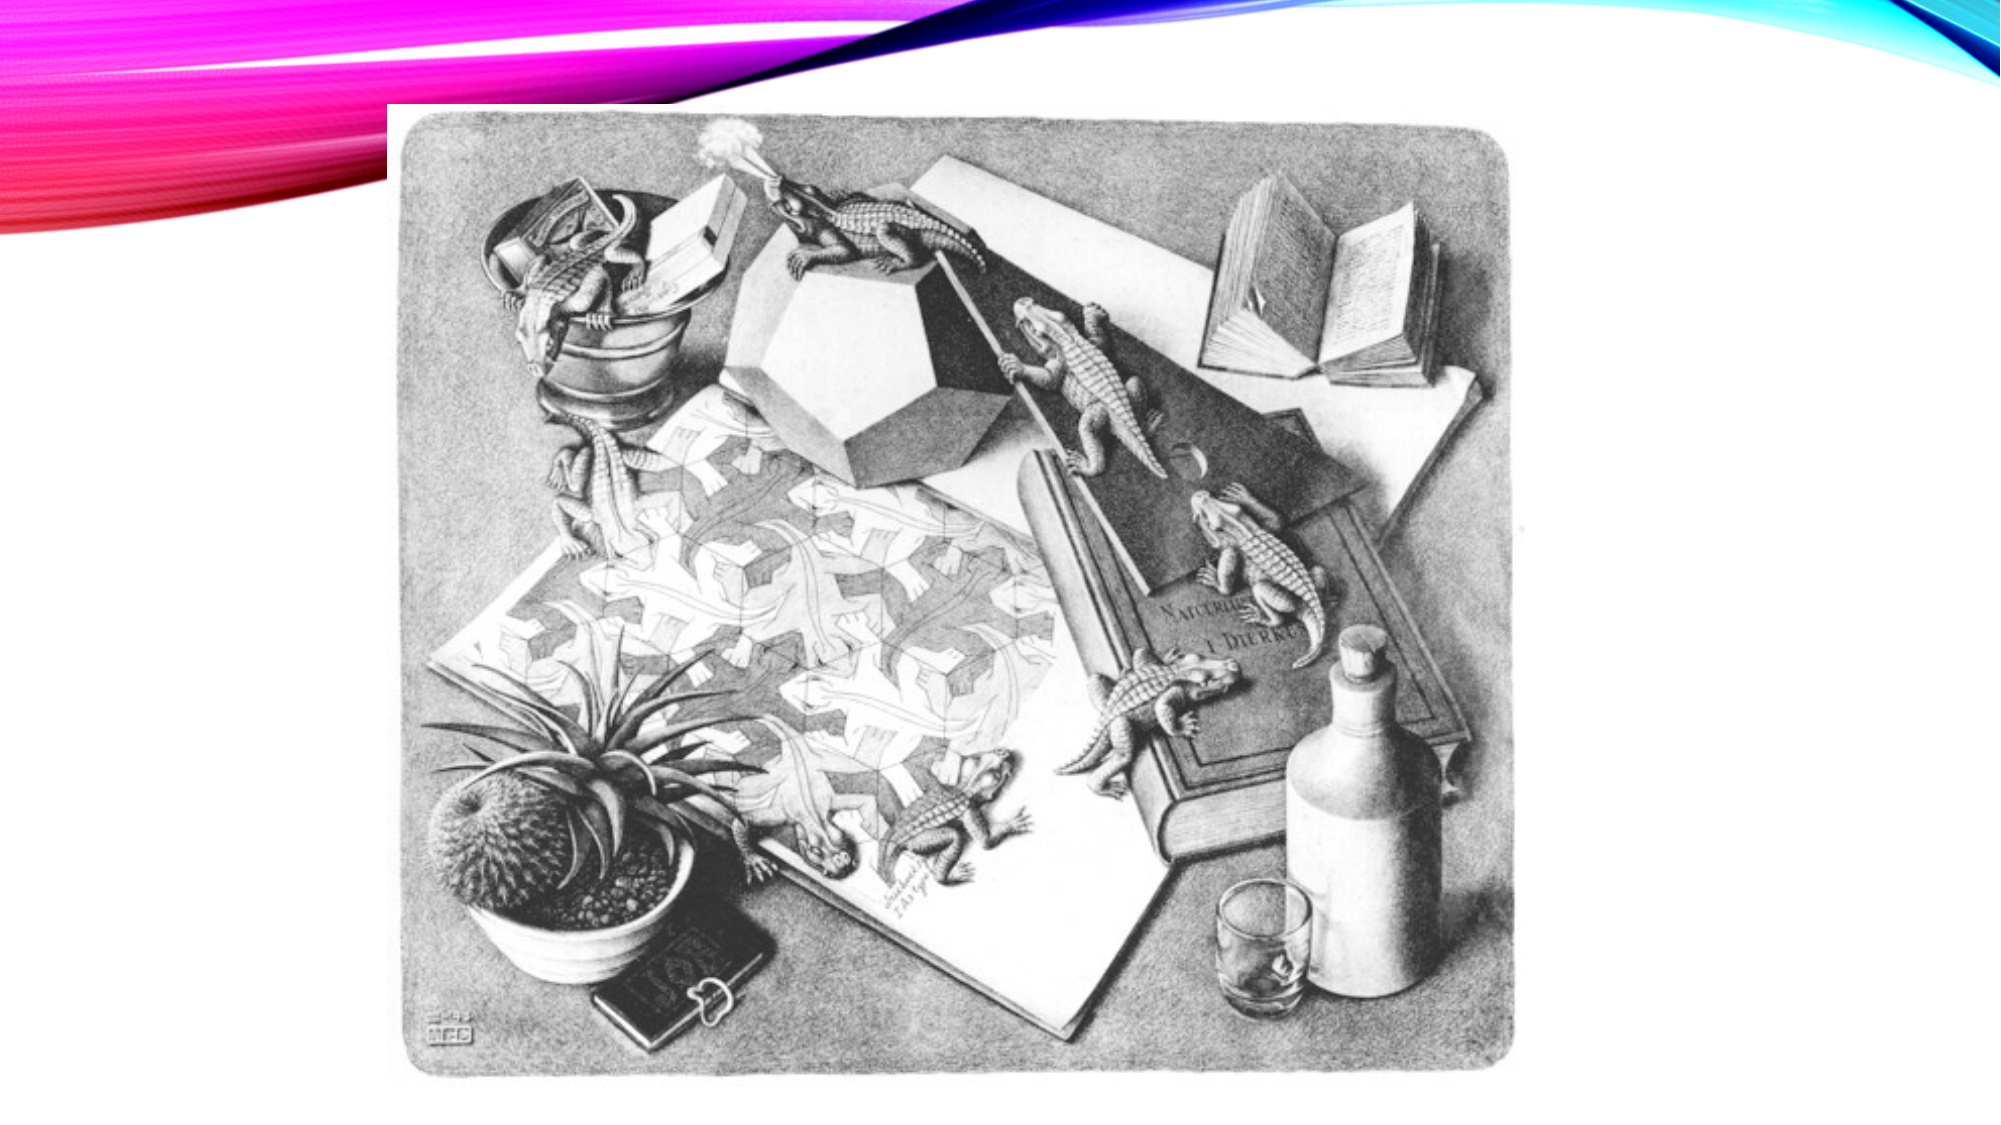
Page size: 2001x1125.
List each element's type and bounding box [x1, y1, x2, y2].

picture [1910, 0, 2000, 45]
picture [1890, 0, 2000, 75]
picture [0, 0, 2000, 237]
list [387, 104, 1526, 1088]
